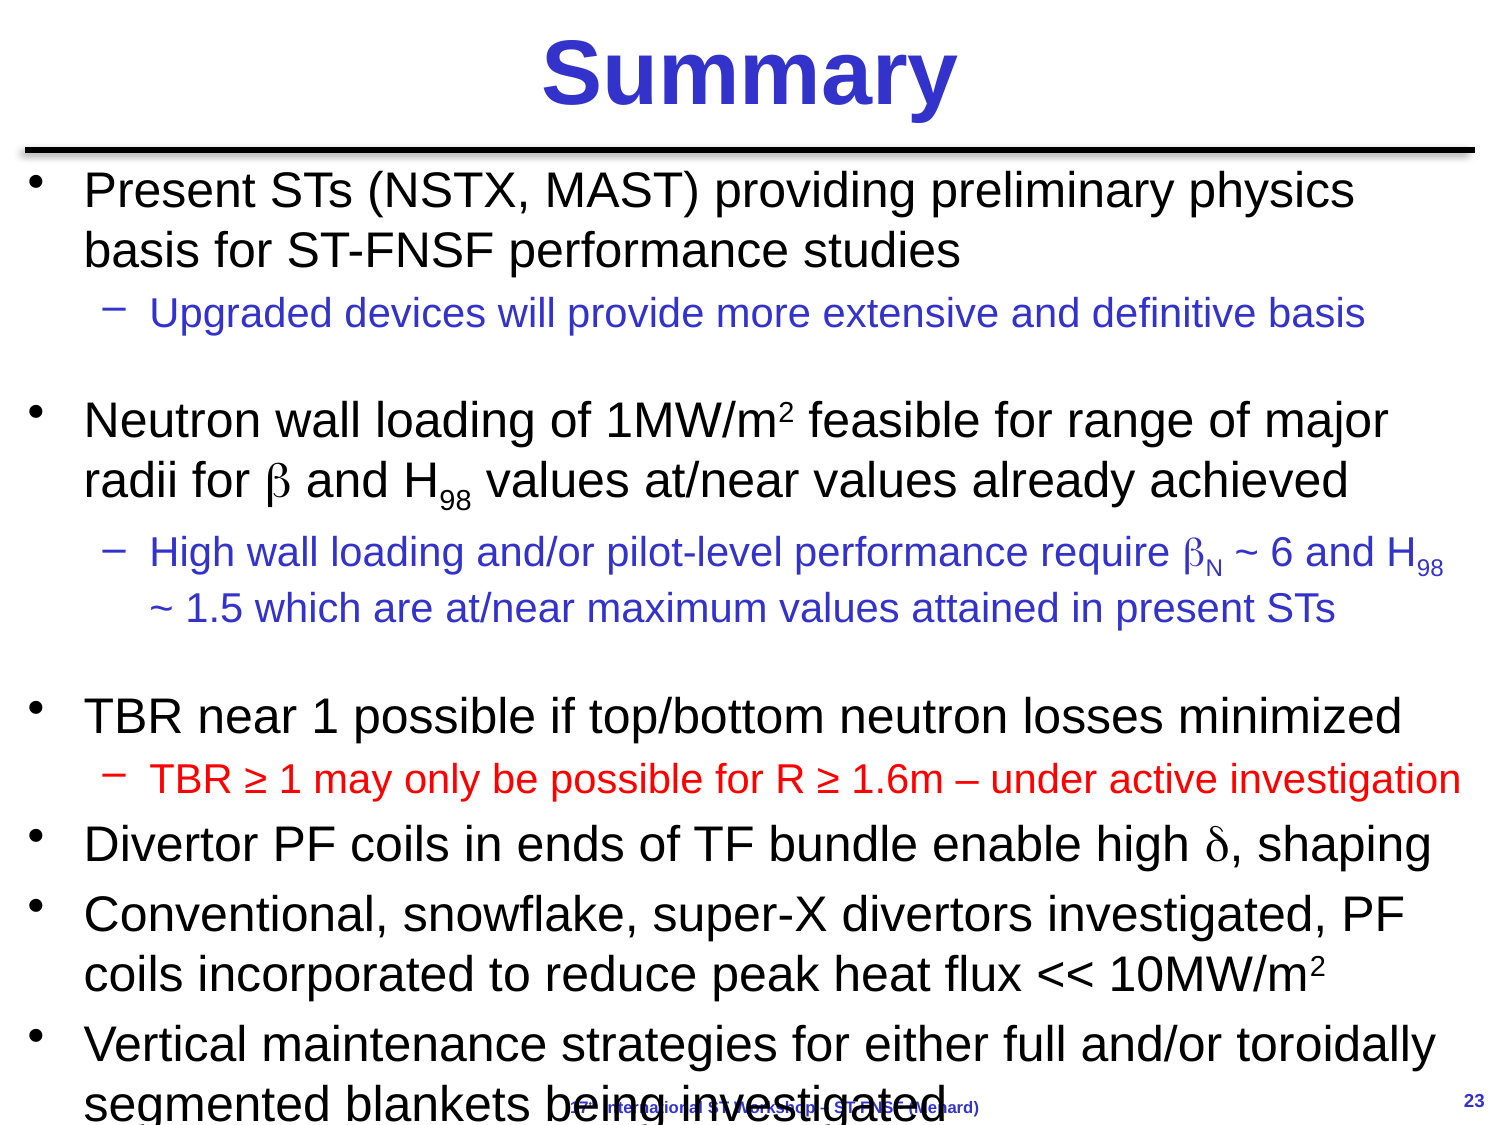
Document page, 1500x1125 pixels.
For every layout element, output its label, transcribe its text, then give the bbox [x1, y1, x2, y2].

slide_number 23 [1374, 1087, 1500, 1113]
list Present STs (NSTX, MAST) providing preliminary physics basis for ST-FNSF performance studies Upgraded devices will provide more extensive and definitive basis Neutron wall loading of 1MW/m2 feasible for range of major radii for b and H98 values at/near values already achieved High wall loading and/or pilot-level performance require bN ~ 6 and H98 ~ 1.5 which are at/near maximum values attained in present STs TBR near 1 possible if top/bottom neutron losses minimized TBR ≥ 1 may only be possible for R ≥ 1.6m – under active investigation Divertor PF coils in ends of TF bundle enable high d, shaping Conventional, snowflake, super-X divertors investigated, PF coils incorporated to reduce peak heat flux << 10MW/m2 Vertical maintenance strategies for either full and/or toroidally segmented blankets being investigated [12, 149, 1488, 1088]
title Summary [0, 0, 1500, 151]
